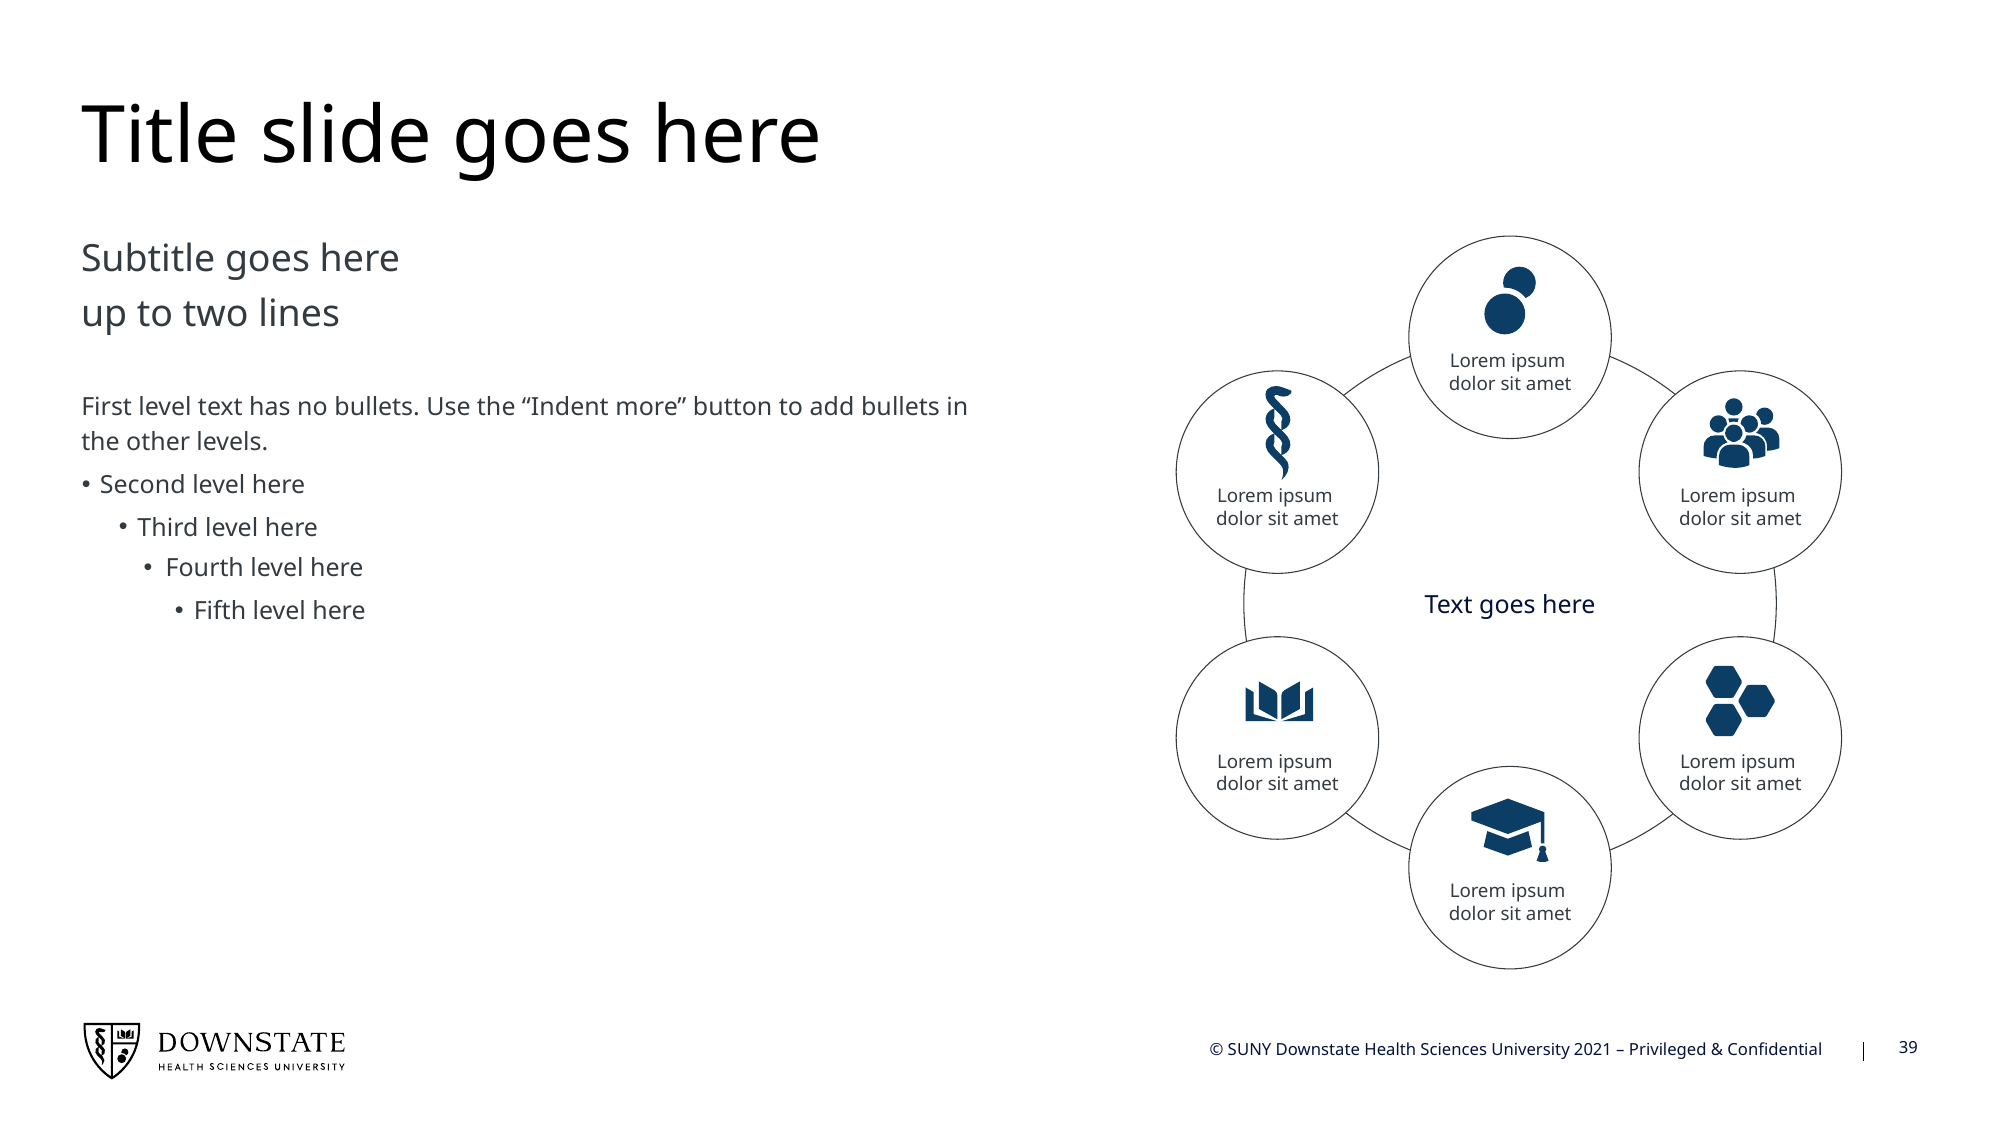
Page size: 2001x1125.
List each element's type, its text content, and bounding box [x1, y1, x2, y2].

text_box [1176, 236, 1842, 969]
footer © SUNY Downstate Health Sciences University 2021 – Privileged & Confidential [980, 1018, 1824, 1079]
list Subtitle goes here up to two lines [81, 225, 981, 338]
title Title slide goes here [81, 66, 1918, 179]
list First level text has no bullets. Use the “Indent more” button to add bullets in the other levels. Second level here Third level here Fourth level here Fifth level here [81, 385, 981, 970]
slide_number 39 [1870, 1018, 1918, 1079]
